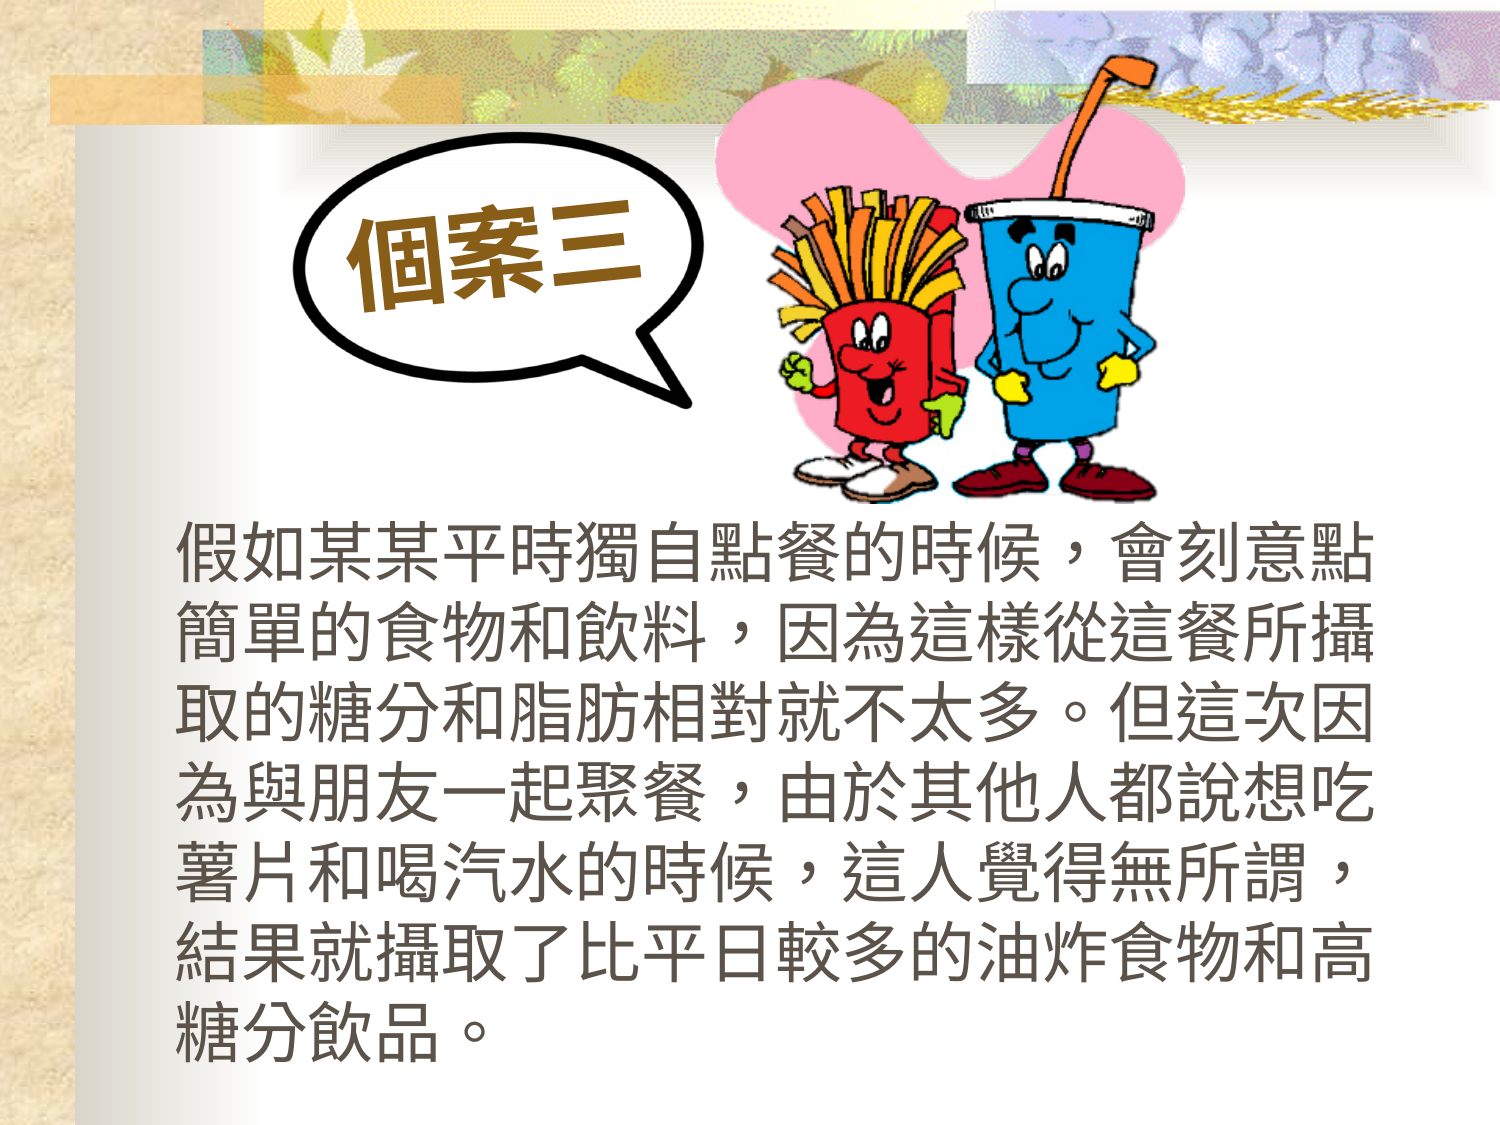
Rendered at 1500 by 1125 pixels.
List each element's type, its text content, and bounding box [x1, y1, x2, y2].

picture [0, 0, 1500, 1125]
list 假如某某平時獨自點餐的時候，會刻意點簡單的食物和飲料，因為這樣從這餐所攝取的糖分和脂肪相對就不太多。但這次因為與朋友一起聚餐，由於其他人都說想吃薯片和喝汽水的時候，這人覺得無所謂，結果就攝取了比平日較多的油炸食物和高糖分飲品。 [159, 503, 1435, 1125]
